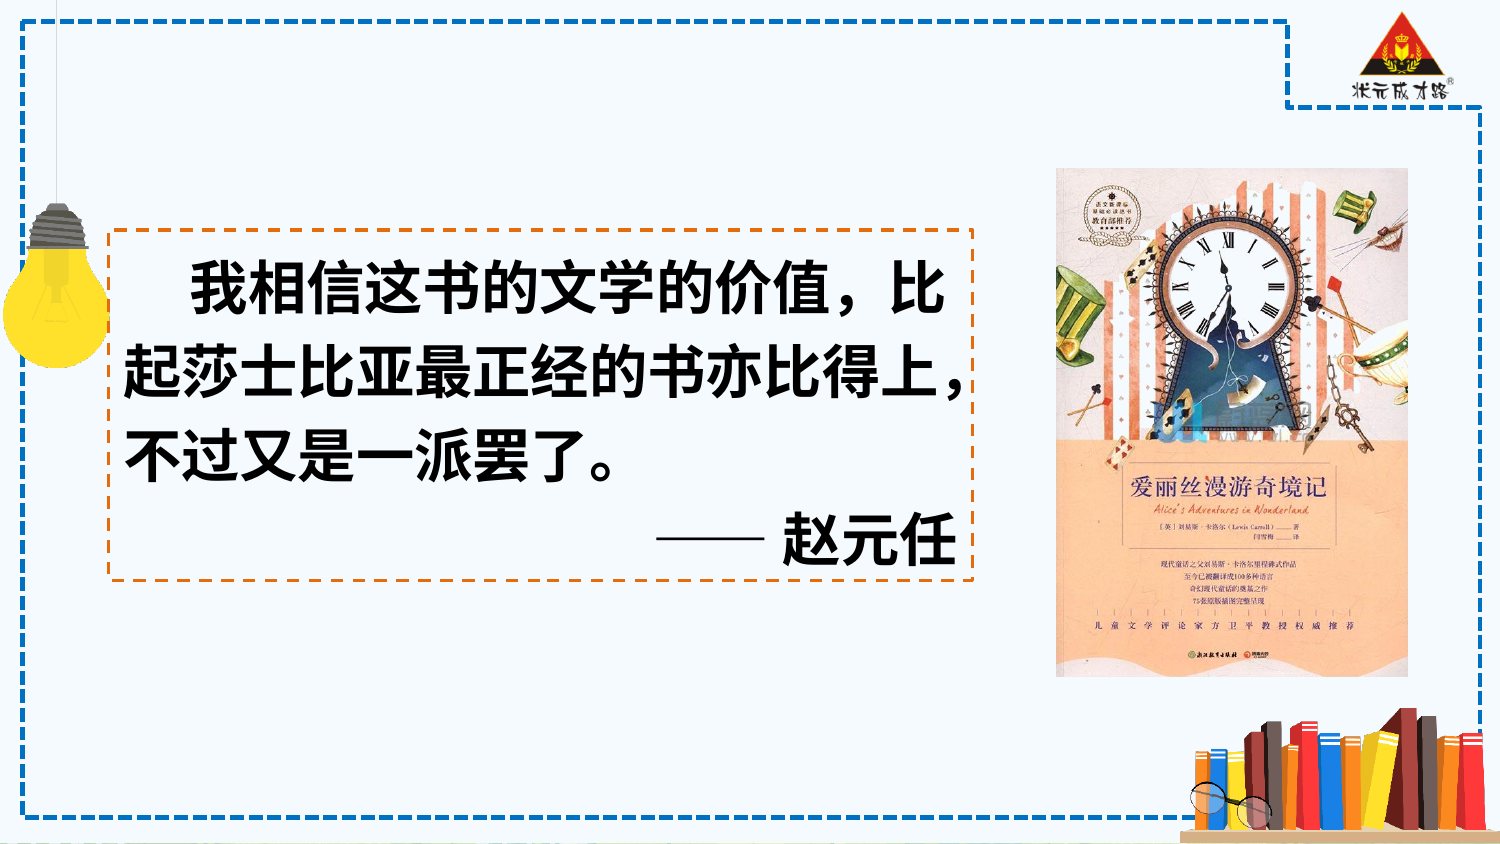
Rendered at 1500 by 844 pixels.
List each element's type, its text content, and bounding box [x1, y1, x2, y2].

picture [1172, 698, 1500, 844]
picture [1352, 10, 1454, 100]
picture [0, 0, 124, 377]
picture [957, 147, 1500, 697]
text_box 我相信这书的文学的价值，比起莎士比亚最正经的书亦比得上，不过又是一派罢了。 ——赵元任 [108, 230, 952, 581]
